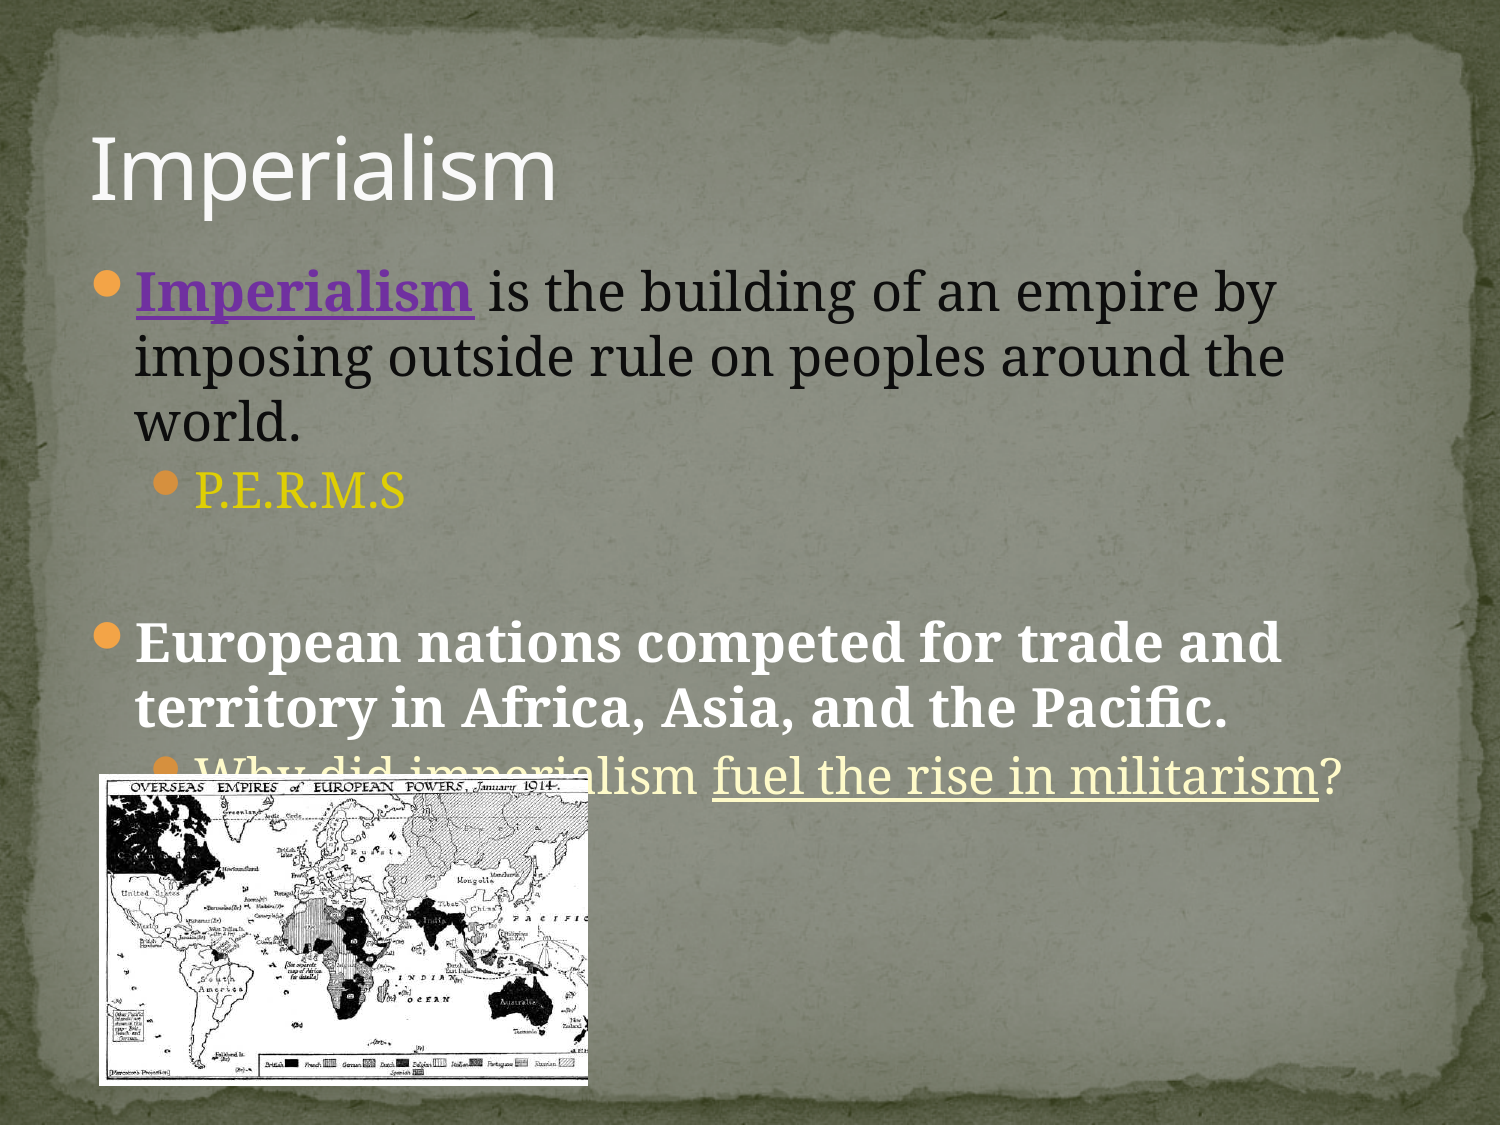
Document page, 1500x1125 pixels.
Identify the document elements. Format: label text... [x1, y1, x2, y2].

picture [99, 774, 588, 1086]
title Imperialism [74, 24, 1425, 225]
list Imperialism is the building of an empire by imposing outside rule on peoples around the world. P.E.R.M.S European nations competed for trade and territory in Africa, Asia, and the Pacific. Why did imperialism fuel the rise in militarism? [75, 249, 1425, 1000]
